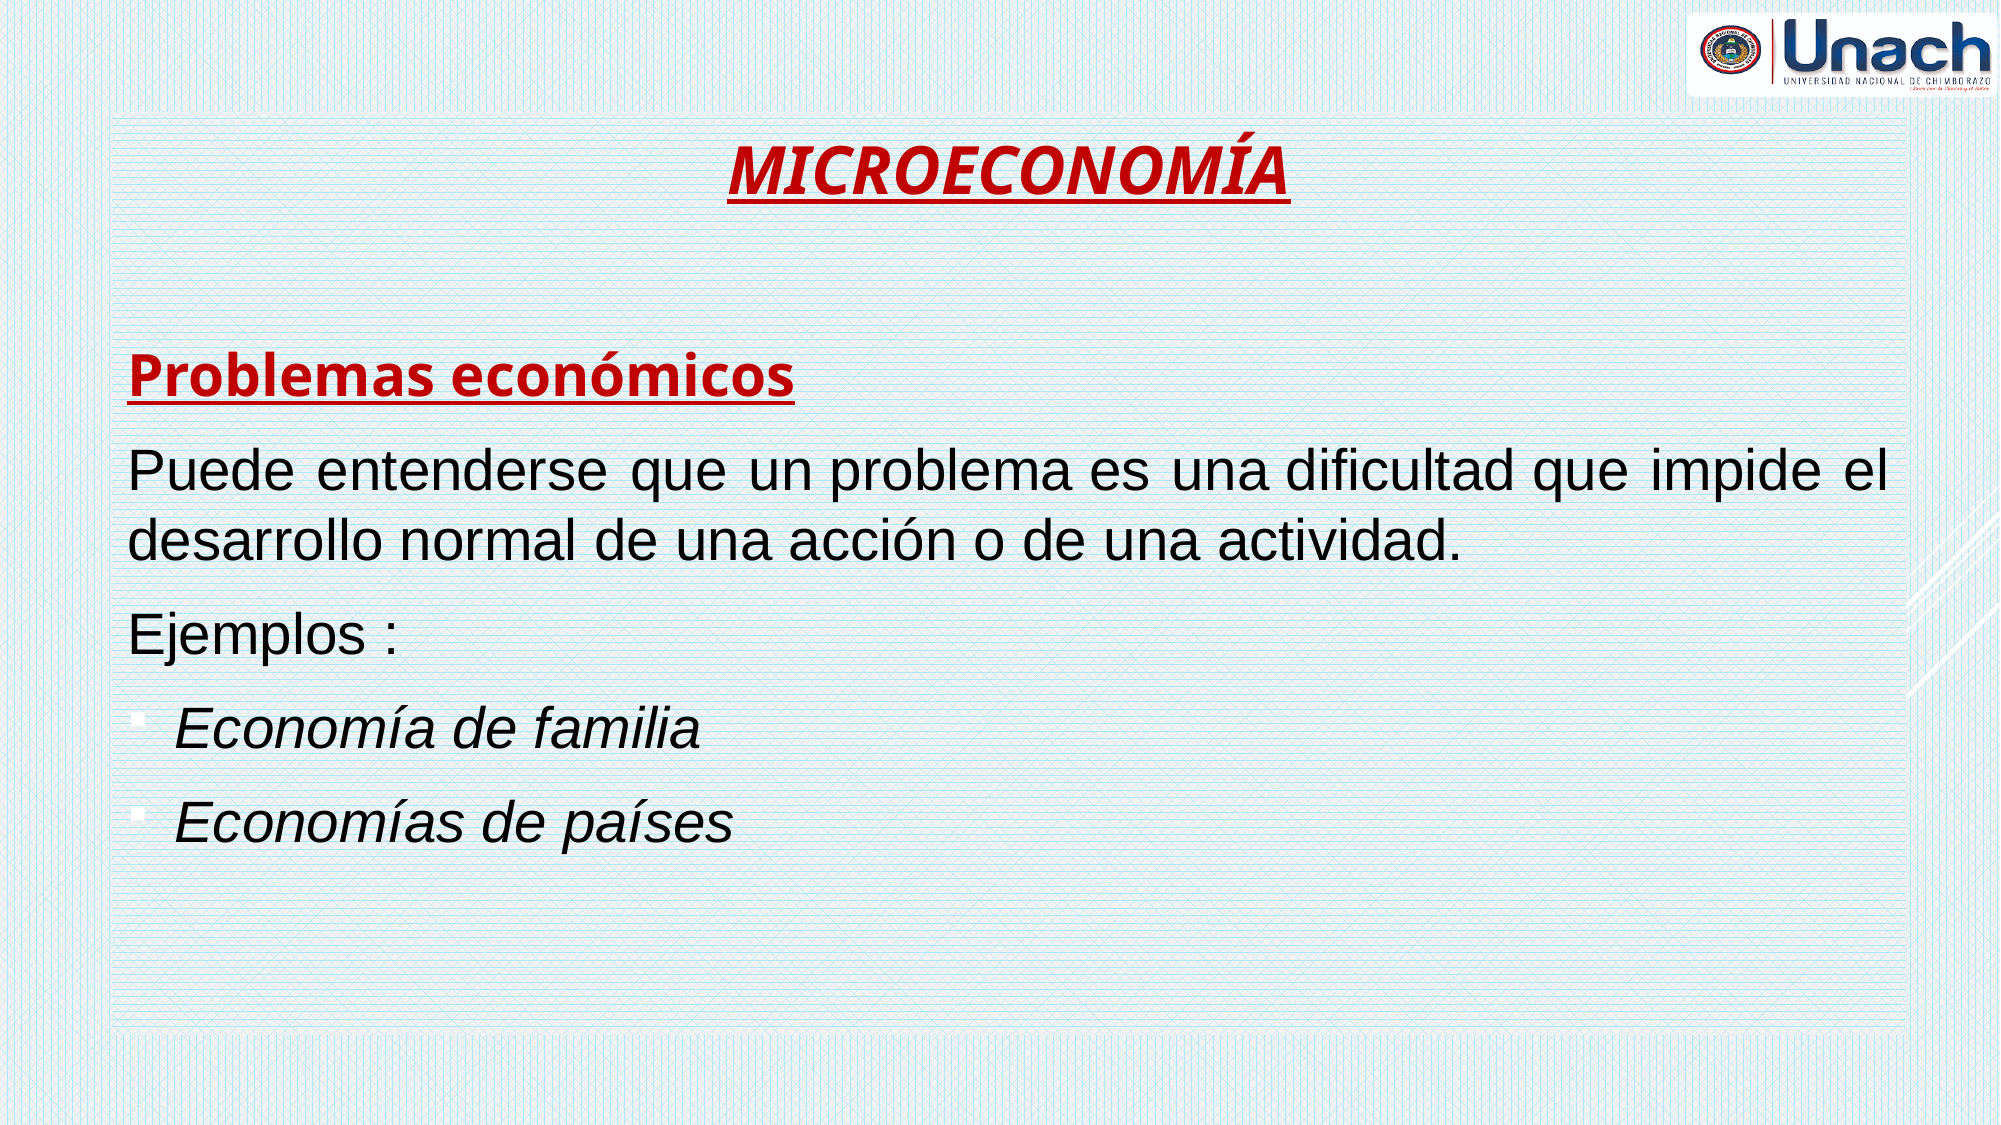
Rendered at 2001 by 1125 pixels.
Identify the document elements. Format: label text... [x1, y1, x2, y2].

picture [1686, 12, 1998, 98]
list MICROECONOMÍA Problemas económicos Puede entenderse que un problema es una dificultad que impide el desarrollo normal de una acción o de una actividad. Ejemplos : Economía de familia Economías de países [112, 112, 1907, 1035]
